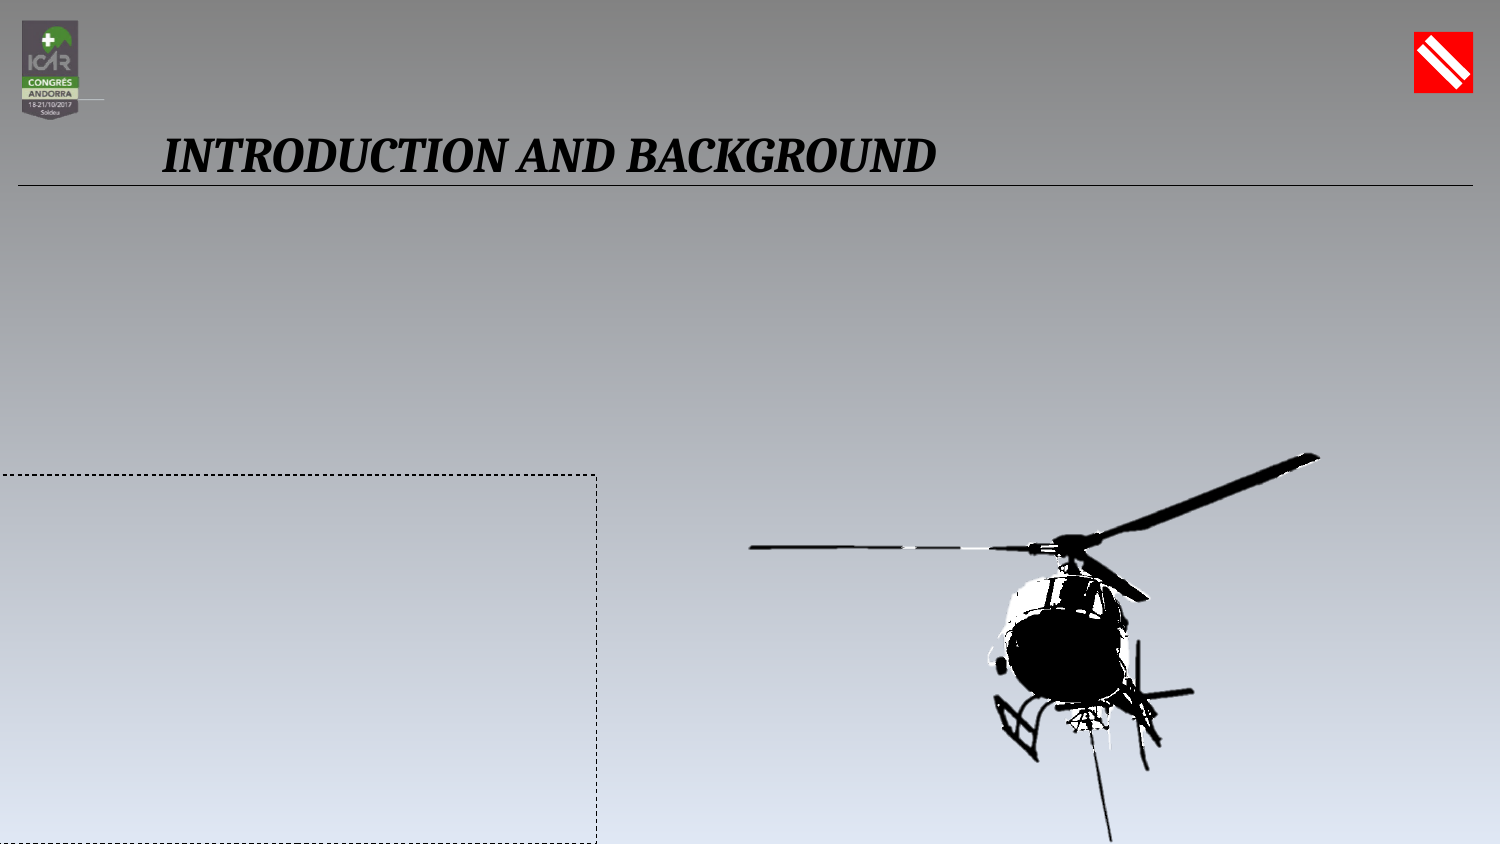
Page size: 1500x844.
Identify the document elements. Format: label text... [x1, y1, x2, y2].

picture [22, 18, 107, 123]
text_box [1411, 31, 1476, 94]
text_box INTRODUCTION AND BACKGROUND [147, 114, 1117, 184]
picture [726, 432, 1412, 843]
text_box [0, 473, 598, 844]
